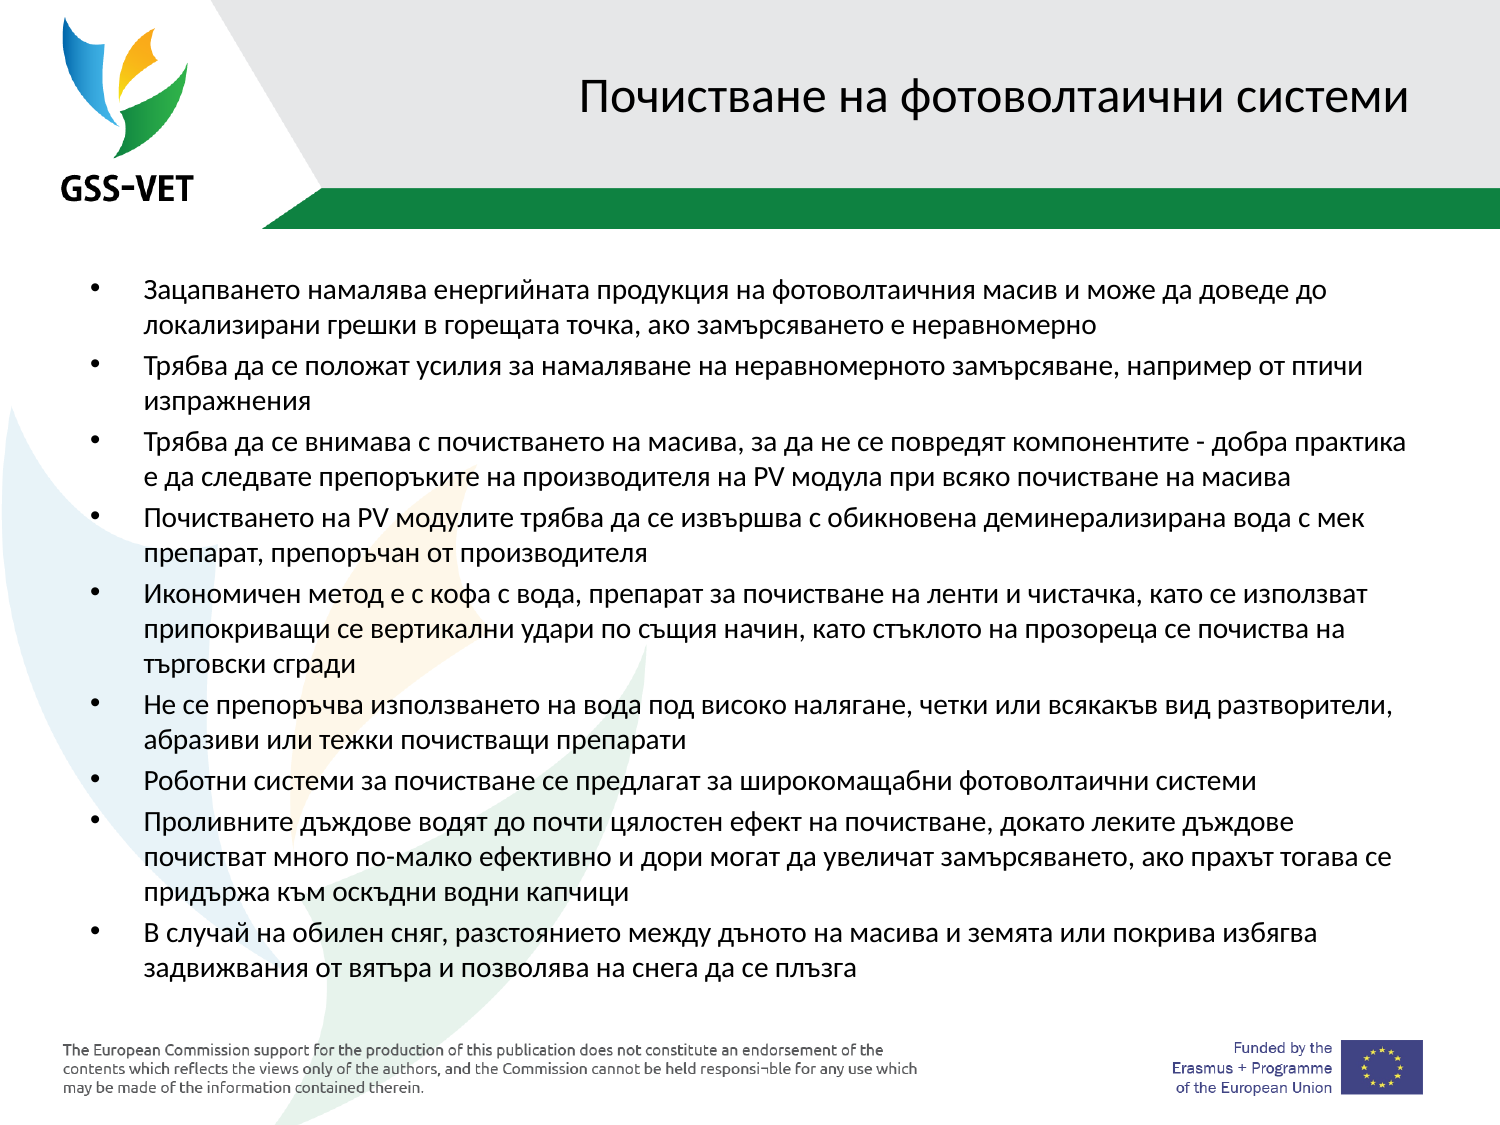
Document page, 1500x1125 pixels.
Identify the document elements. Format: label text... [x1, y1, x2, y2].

picture [0, 0, 1500, 1125]
list Зацапването намалява енергийната продукция на фотоволтаичния масив и може да доведе до локализирани грешки в горещата точка, ако замърсяването е неравномерно Трябва да се положат усилия за намаляване на неравномерното замърсяване, например от птичи изпражнения Трябва да се внимава с почистването на масива, за да не се повредят компонентите - добра практика е да следвате препоръките на производителя на PV модула при всяко почистване на масива Почистването на PV модулите трябва да се извършва с обикновена деминерализирана вода с мек препарат, препоръчан от производителя Икономичен метод е с кофа с вода, препарат за почистване на ленти и чистачка, като се използват припокриващи се вертикални удари по същия начин, като стъклото на прозореца се почиства на търговски сгради Не се препоръчва използването на вода под високо налягане, четки или всякакъв вид разтворители, абразиви или тежки почистващи препарати Роботни системи за почистване се предлагат за широкомащабни фотоволтаични системи Проливните дъждове водят до почти цялостен ефект на почистване, докато леките дъждове почистват много по-малко ефективно и дори могат да увеличат замърсяването, ако прахът тогава се придържа към оскъдни водни капчици В случай на обилен сняг, разстоянието между дъното на масива и земята или покрива избягва задвижвания от вятъра и позволява на снега да се плъзга [75, 262, 1425, 1005]
title Почистване на фотоволтаични системи [324, 0, 1425, 185]
